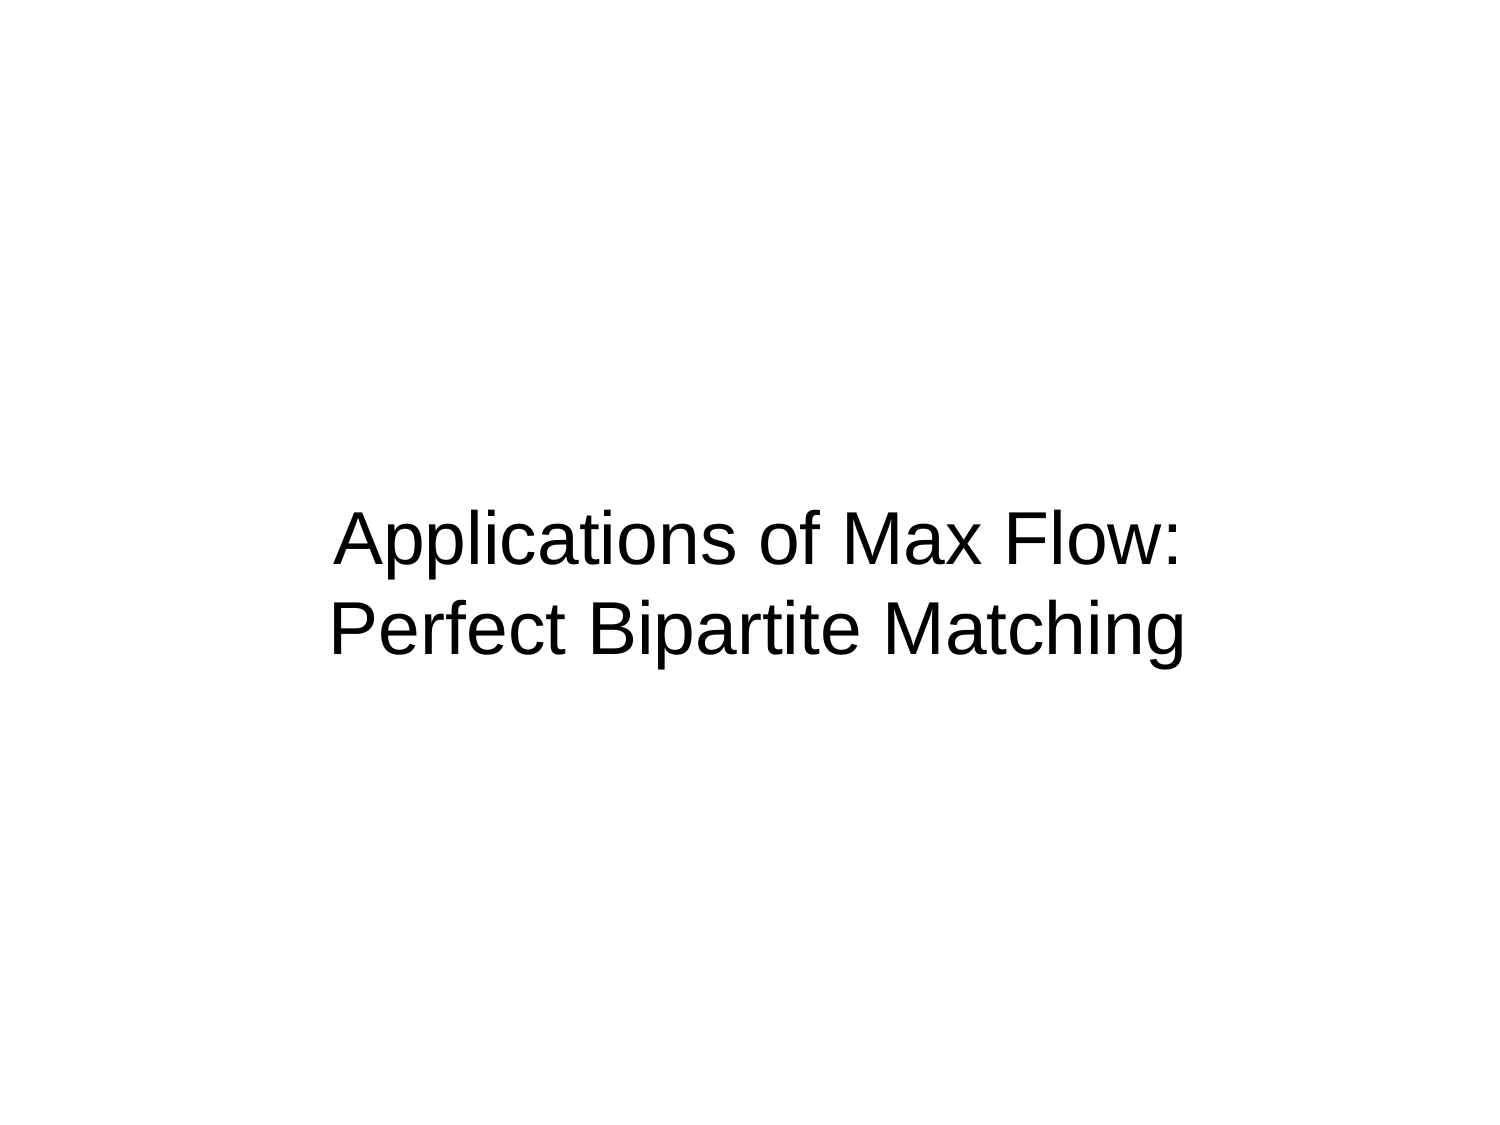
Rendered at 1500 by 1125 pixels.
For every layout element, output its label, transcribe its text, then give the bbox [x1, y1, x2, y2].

title Applications of Max Flow: Perfect Bipartite Matching [120, 481, 1396, 723]
